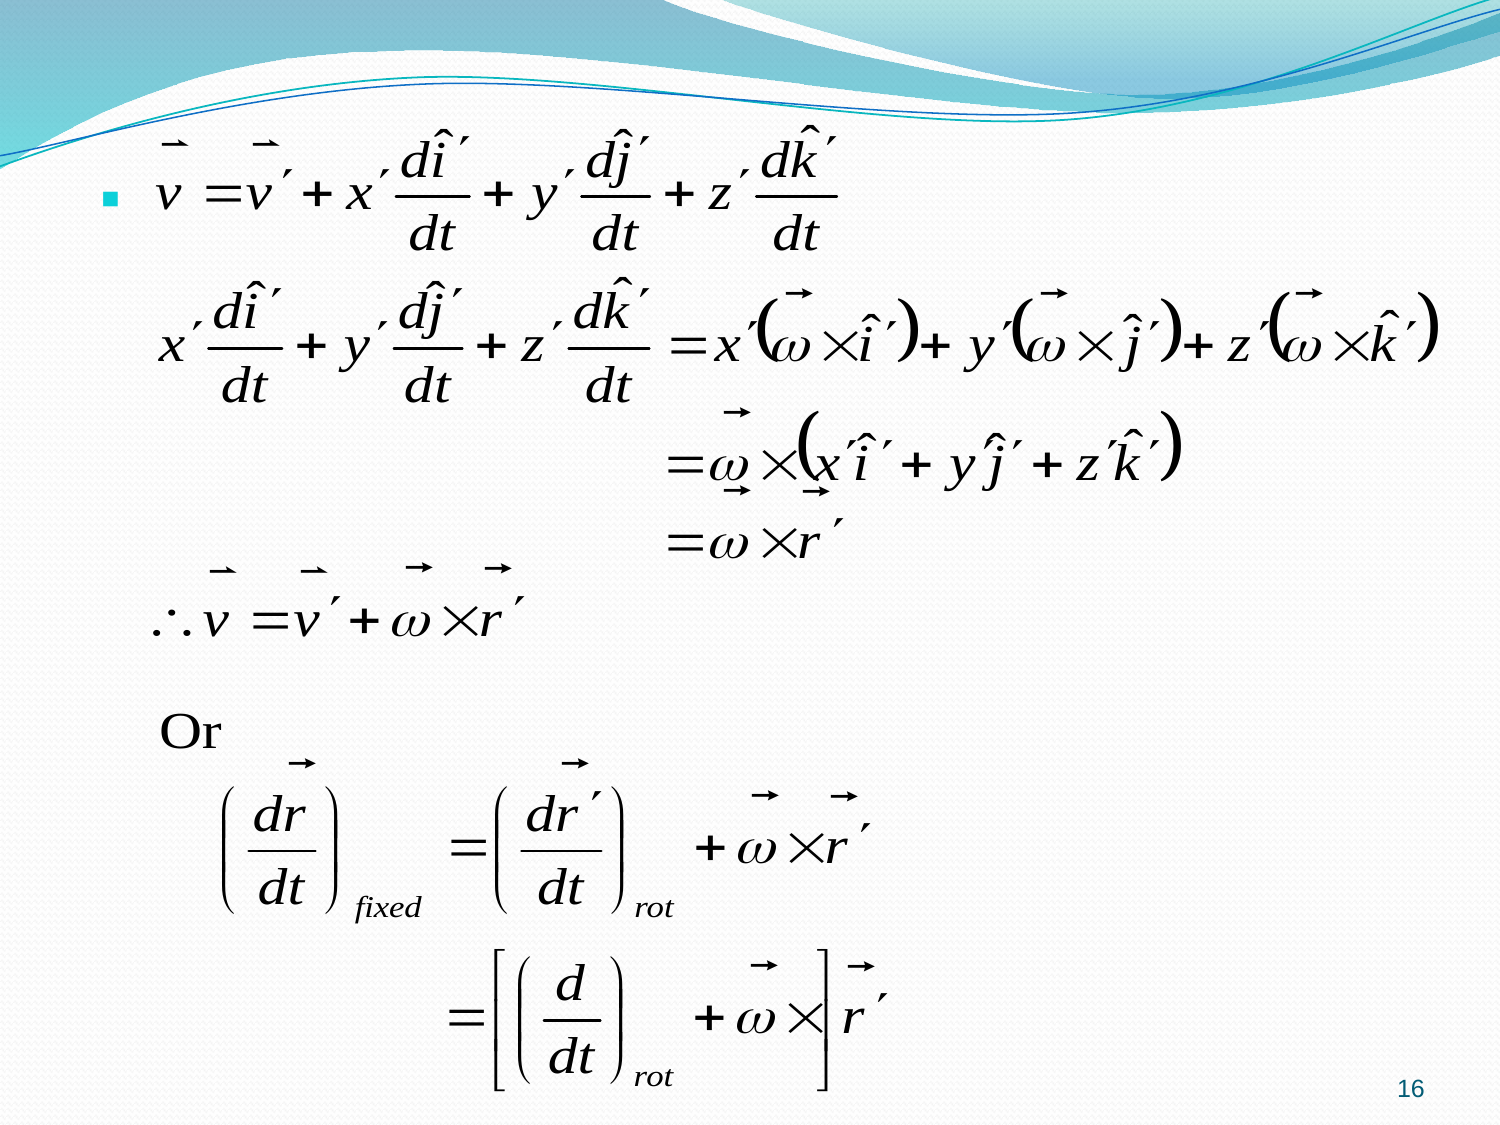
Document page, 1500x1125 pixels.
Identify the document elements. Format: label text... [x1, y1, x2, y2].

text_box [146, 113, 1439, 659]
text_box [85, 167, 140, 246]
text_box [0, 0, 1500, 75]
slide_number 16 [1299, 1042, 1425, 1103]
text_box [150, 703, 897, 1102]
